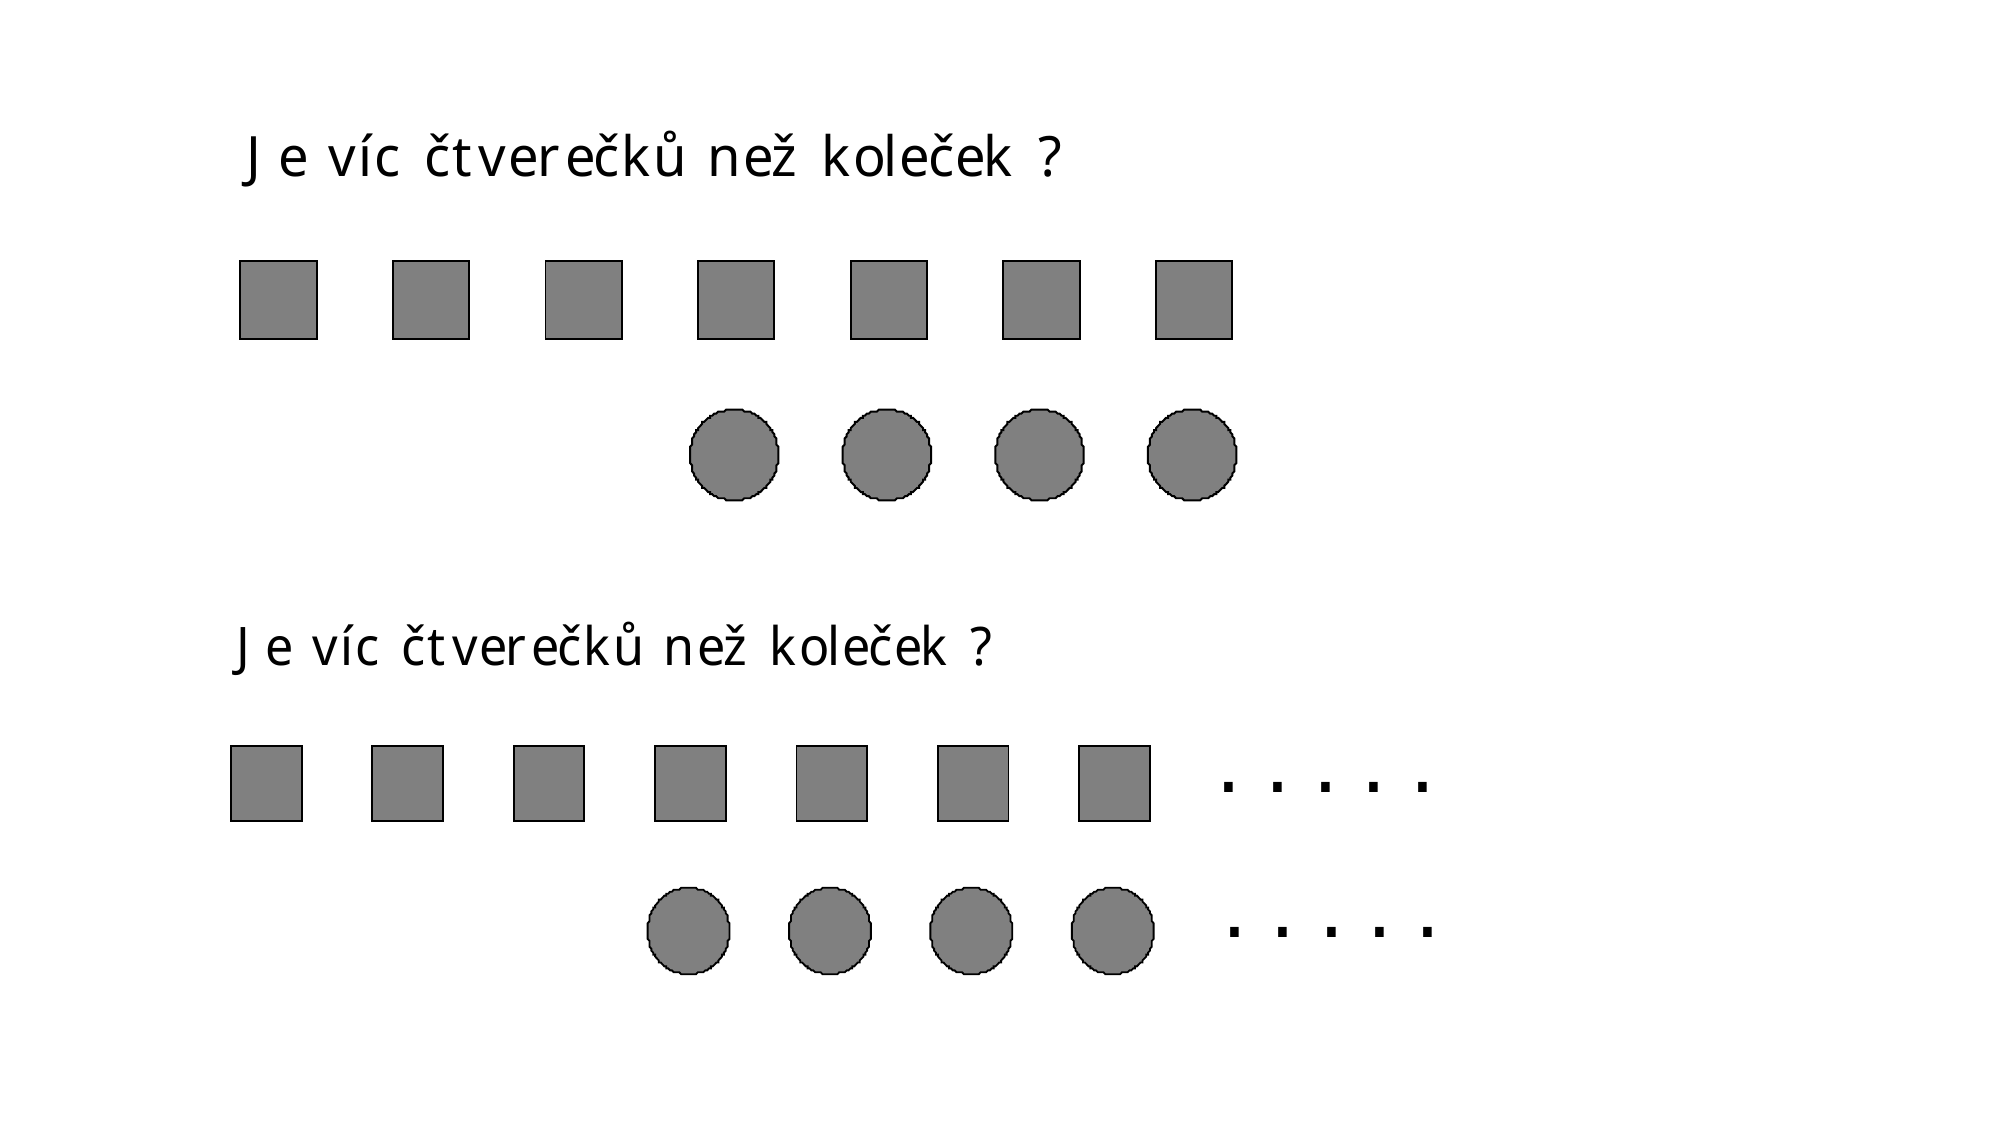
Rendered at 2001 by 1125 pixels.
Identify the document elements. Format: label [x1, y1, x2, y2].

picture [215, 118, 1265, 536]
picture [215, 616, 1463, 998]
